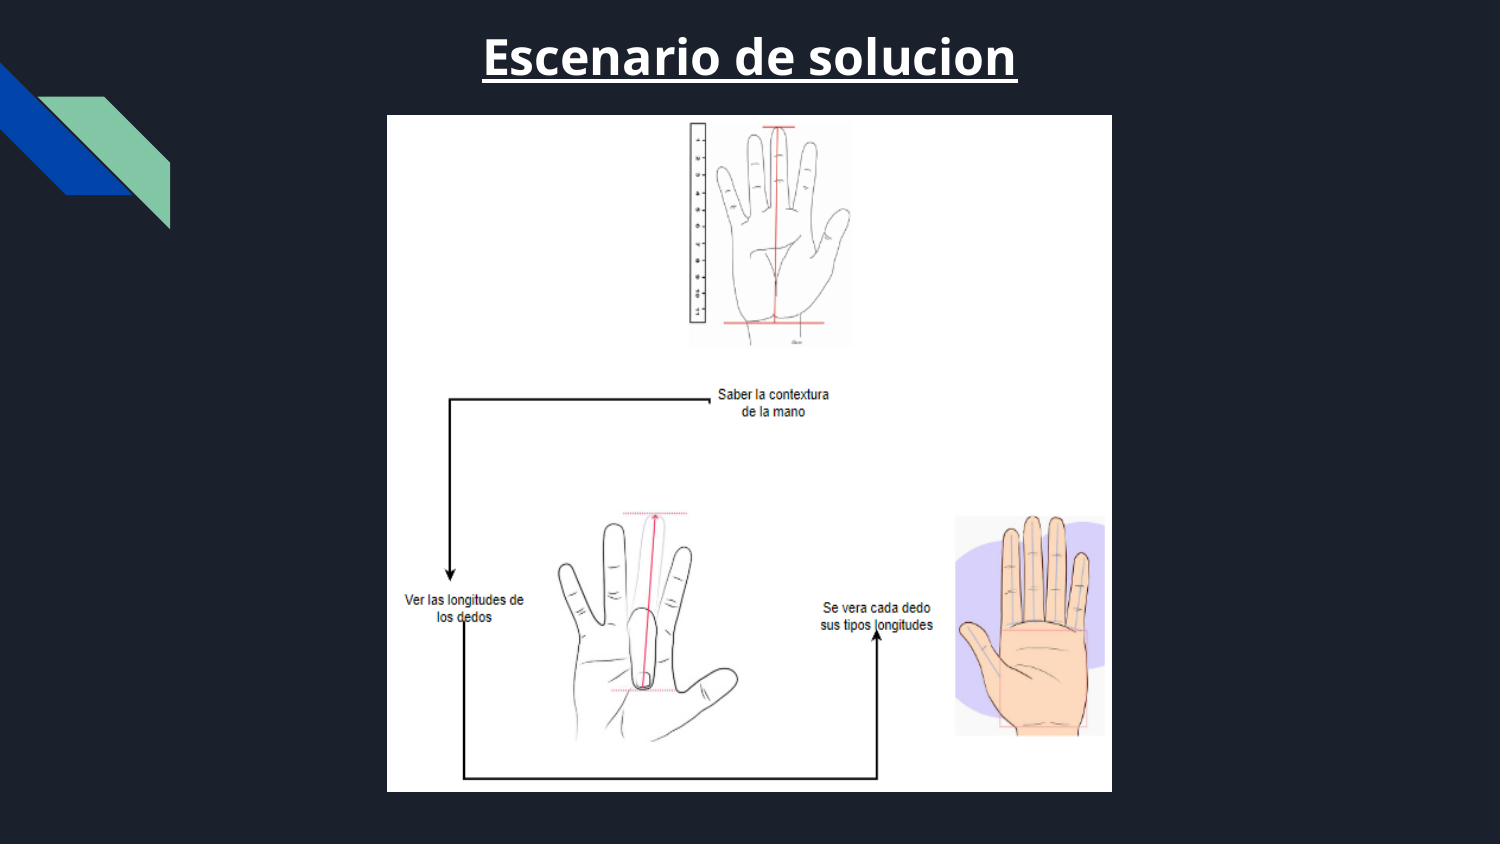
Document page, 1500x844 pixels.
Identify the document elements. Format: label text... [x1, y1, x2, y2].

picture [387, 115, 1113, 792]
text_box Escenario de solucion [415, 10, 1085, 101]
